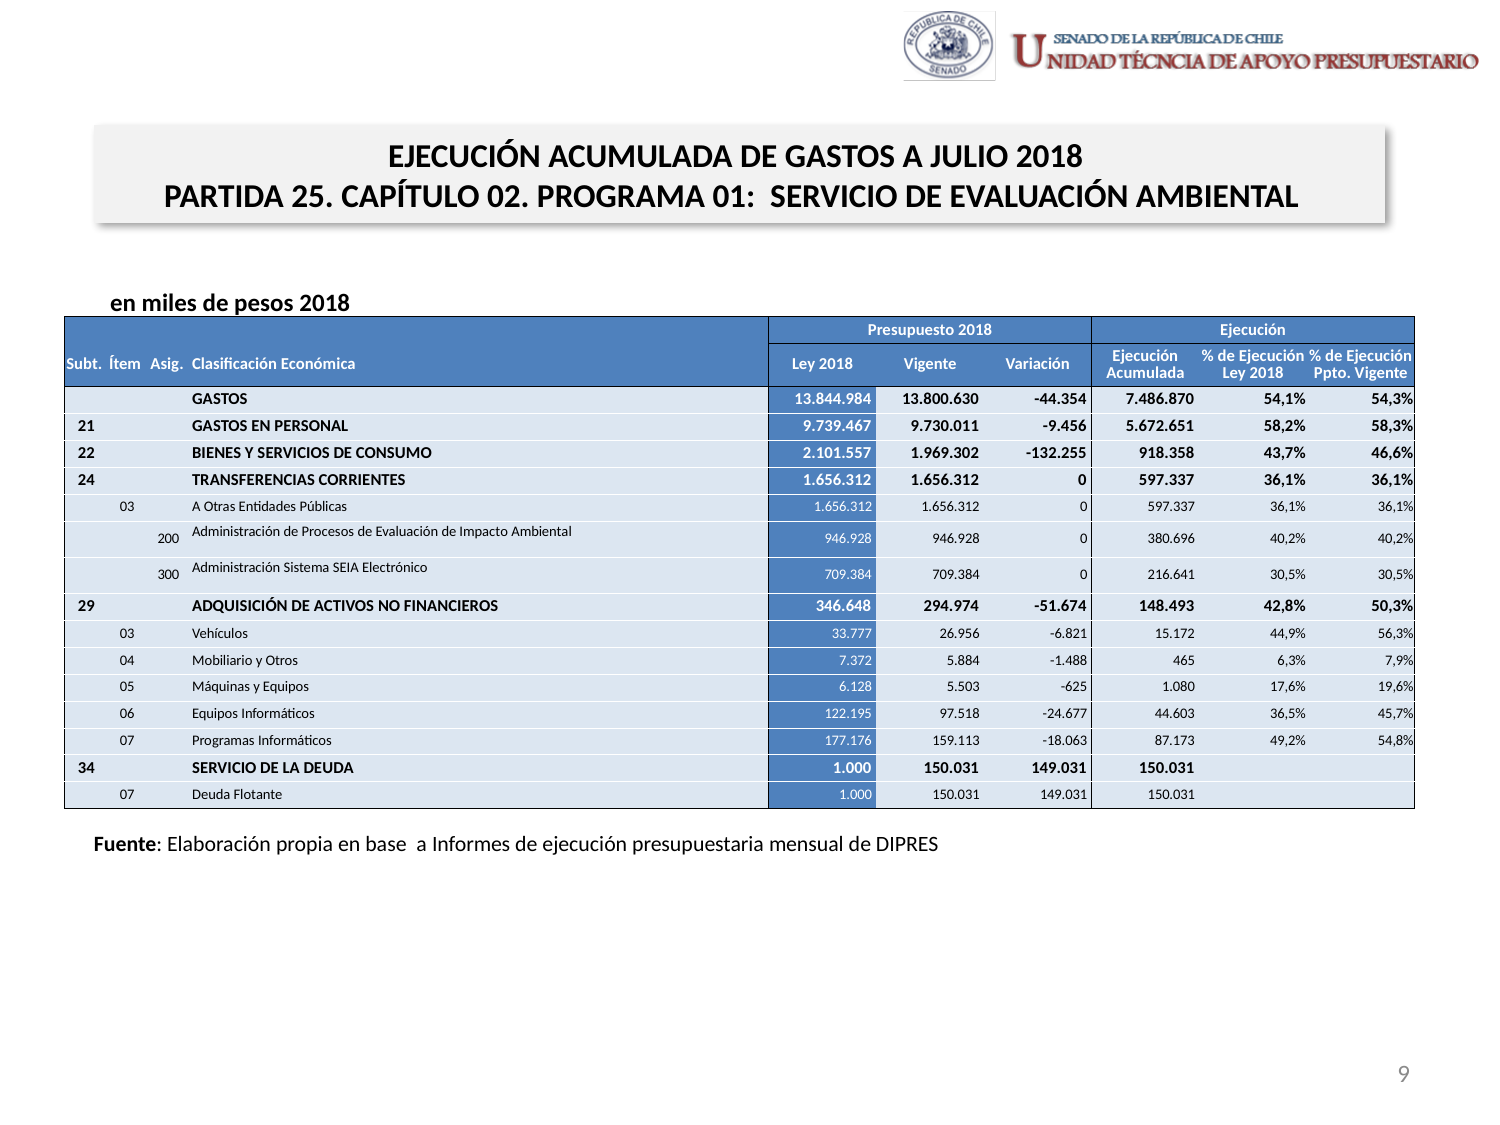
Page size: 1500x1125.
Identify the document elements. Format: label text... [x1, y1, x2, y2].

table_cell 40,2% [1199, 522, 1307, 557]
table_cell 150.031 [876, 782, 984, 808]
table_cell [149, 675, 191, 701]
table_cell [65, 782, 108, 808]
table_cell 946.928 [876, 522, 984, 557]
table_cell % de Ejecución Ppto. Vigente [1307, 344, 1414, 386]
table_cell [149, 621, 191, 647]
table_cell [149, 729, 191, 754]
table_cell ADQUISICIÓN DE ACTIVOS NO FINANCIEROS [191, 594, 768, 620]
table_cell 1.656.312 [769, 468, 876, 494]
footer Fuente: Elaboración propia en base a Informes de ejecución presupuestaria mensual de DIPRES [79, 822, 1317, 883]
table_cell 54,1% [1199, 387, 1307, 413]
table_header [149, 317, 191, 344]
table_cell [1307, 782, 1414, 808]
table_cell 1.656.312 [876, 468, 984, 494]
table_cell 5.884 [876, 648, 984, 674]
table_cell 0 [984, 495, 1091, 521]
table_cell Administración de Procesos de Evaluación de Impacto Ambiental [191, 522, 768, 557]
table_cell Programas Informáticos [191, 729, 768, 754]
table_cell 43,7% [1199, 441, 1307, 467]
table_cell Ley 2018 [769, 344, 876, 386]
table_cell [65, 495, 108, 521]
table_cell [149, 702, 191, 728]
table_cell 58,3% [1307, 414, 1414, 440]
table_header [191, 317, 768, 344]
picture [903, 7, 1500, 121]
table_cell [149, 468, 191, 494]
table_cell [108, 414, 149, 440]
table_cell -6.821 [984, 621, 1091, 647]
table_cell Clasificación Económica [191, 344, 768, 386]
table_cell 0 [984, 558, 1091, 593]
table_cell [108, 755, 149, 781]
table_cell [1307, 755, 1414, 781]
table_cell 54,8% [1307, 729, 1414, 754]
table_cell 17,6% [1199, 675, 1307, 701]
table_cell 97.518 [876, 702, 984, 728]
table_cell [149, 594, 191, 620]
table_cell 918.358 [1092, 441, 1199, 467]
table_cell [65, 621, 108, 647]
table_cell 34 [65, 755, 108, 781]
table_cell 2.101.557 [769, 441, 876, 467]
table_cell 7,9% [1307, 648, 1414, 674]
table_cell 149.031 [984, 755, 1091, 781]
table_cell 04 [108, 648, 149, 674]
table_cell [108, 387, 149, 413]
table_cell 36,5% [1199, 702, 1307, 728]
table_cell [65, 675, 108, 701]
table_cell Deuda Flotante [191, 782, 768, 808]
table_cell 15.172 [1092, 621, 1199, 647]
table_cell 597.337 [1092, 468, 1199, 494]
table_cell 5.672.651 [1092, 414, 1199, 440]
table_cell 7.372 [769, 648, 876, 674]
table_cell -625 [984, 675, 1091, 701]
table_cell [65, 648, 108, 674]
table_cell 200 [149, 522, 191, 557]
table_cell Variación [984, 344, 1091, 386]
table_cell 36,1% [1307, 468, 1414, 494]
table_cell [149, 387, 191, 413]
table_cell [108, 468, 149, 494]
table_cell 0 [984, 468, 1091, 494]
table_cell [108, 594, 149, 620]
table_cell -132.255 [984, 441, 1091, 467]
table_cell 7.486.870 [1092, 387, 1199, 413]
table_cell 22 [65, 441, 108, 467]
table_cell % de Ejecución Ley 2018 [1199, 344, 1307, 386]
table_cell 30,5% [1199, 558, 1307, 593]
table_cell [149, 648, 191, 674]
table_cell Ejecución Acumulada [1092, 344, 1199, 386]
table_cell 9.730.011 [876, 414, 984, 440]
table_cell Equipos Informáticos [191, 702, 768, 728]
table_cell [149, 782, 191, 808]
table_cell 03 [108, 495, 149, 521]
table_cell 346.648 [769, 594, 876, 620]
table_cell 709.384 [876, 558, 984, 593]
table_cell 07 [108, 729, 149, 754]
table_cell 50,3% [1307, 594, 1414, 620]
table_cell [108, 558, 149, 593]
table_cell Mobiliario y Otros [191, 648, 768, 674]
table_cell 46,6% [1307, 441, 1414, 467]
table_cell [108, 441, 149, 467]
table_cell [65, 558, 108, 593]
table_cell 465 [1092, 648, 1199, 674]
table_cell 49,2% [1199, 729, 1307, 754]
table_cell 177.176 [769, 729, 876, 754]
table_cell 6.128 [769, 675, 876, 701]
table_cell -9.456 [984, 414, 1091, 440]
table_cell 122.195 [769, 702, 876, 728]
table_cell [149, 755, 191, 781]
table_cell GASTOS EN PERSONAL [191, 414, 768, 440]
table_cell -1.488 [984, 648, 1091, 674]
table_cell 06 [108, 702, 149, 728]
table_cell [149, 495, 191, 521]
table_cell -24.677 [984, 702, 1091, 728]
table_cell 1.000 [769, 755, 876, 781]
table_cell 150.031 [1092, 755, 1199, 781]
table_cell 1.969.302 [876, 441, 984, 467]
table_cell [1199, 755, 1307, 781]
table_cell 150.031 [1092, 782, 1199, 808]
table_cell Subt. [65, 344, 108, 386]
table_cell 148.493 [1092, 594, 1199, 620]
table_cell 946.928 [769, 522, 876, 557]
table_cell 21 [65, 414, 108, 440]
table_cell [65, 387, 108, 413]
table_cell 36,1% [1199, 495, 1307, 521]
table_cell [65, 729, 108, 754]
table_cell 56,3% [1307, 621, 1414, 647]
table_cell 54,3% [1307, 387, 1414, 413]
table_cell 6,3% [1199, 648, 1307, 674]
table_cell 40,2% [1307, 522, 1414, 557]
table_cell 1.000 [769, 782, 876, 808]
table_cell [65, 702, 108, 728]
table_cell 13.800.630 [876, 387, 984, 413]
table_cell [149, 441, 191, 467]
table_cell Asig. [149, 344, 191, 386]
table_cell 44,9% [1199, 621, 1307, 647]
table_cell 709.384 [769, 558, 876, 593]
table_cell Administración Sistema SEIA Electrónico [191, 558, 768, 593]
table_cell 1.656.312 [769, 495, 876, 521]
table_cell 0 [984, 522, 1091, 557]
table_cell 07 [108, 782, 149, 808]
table_header Ejecución [1092, 317, 1414, 343]
table_cell Vehículos [191, 621, 768, 647]
table_cell 159.113 [876, 729, 984, 754]
table_cell -44.354 [984, 387, 1091, 413]
table_cell Ítem [108, 344, 149, 386]
table_cell 150.031 [876, 755, 984, 781]
table_cell 19,6% [1307, 675, 1414, 701]
table_cell A Otras Entidades Públicas [191, 495, 768, 521]
table_cell 300 [149, 558, 191, 593]
table_cell GASTOS [191, 387, 768, 413]
table_cell -51.674 [984, 594, 1091, 620]
table_cell Vigente [876, 344, 984, 386]
table_cell 5.503 [876, 675, 984, 701]
table_cell 26.956 [876, 621, 984, 647]
table_cell 380.696 [1092, 522, 1199, 557]
table_cell [149, 414, 191, 440]
table_cell 29 [65, 594, 108, 620]
table_cell 36,1% [1199, 468, 1307, 494]
table_cell 9.739.467 [769, 414, 876, 440]
text_box EJECUCIÓN ACUMULADA DE GASTOS A JULIO 2018 PARTIDA 25. CAPÍTULO 02. PROGRAMA 01: SERVICIO DE EVALUACIÓN AMBIENTAL [95, 125, 1385, 222]
table_cell 33.777 [769, 621, 876, 647]
table_cell 05 [108, 675, 149, 701]
table_cell 36,1% [1307, 495, 1414, 521]
table_cell 294.974 [876, 594, 984, 620]
table_cell SERVICIO DE LA DEUDA [191, 755, 768, 781]
table_cell 216.641 [1092, 558, 1199, 593]
table_cell 30,5% [1307, 558, 1414, 593]
table_cell [1199, 782, 1307, 808]
table_header Presupuesto 2018 [769, 317, 1091, 343]
text_box en miles de pesos 2018 [95, 278, 1385, 313]
table_cell [65, 522, 108, 557]
table_cell 597.337 [1092, 495, 1199, 521]
table_cell 1.656.312 [876, 495, 984, 521]
table_cell 58,2% [1199, 414, 1307, 440]
table_header [108, 317, 149, 344]
table_cell 13.844.984 [769, 387, 876, 413]
slide_number 9 [1074, 1042, 1425, 1103]
table_cell 149.031 [984, 782, 1091, 808]
table_cell 42,8% [1199, 594, 1307, 620]
table_cell Máquinas y Equipos [191, 675, 768, 701]
table_cell BIENES Y SERVICIOS DE CONSUMO [191, 441, 768, 467]
table_cell -18.063 [984, 729, 1091, 754]
table_cell 03 [108, 621, 149, 647]
table_cell 24 [65, 468, 108, 494]
table_cell 45,7% [1307, 702, 1414, 728]
table_cell [108, 522, 149, 557]
table_cell TRANSFERENCIAS CORRIENTES [191, 468, 768, 494]
table_header [65, 317, 108, 344]
table_cell 87.173 [1092, 729, 1199, 754]
table_cell 1.080 [1092, 675, 1199, 701]
table_cell 44.603 [1092, 702, 1199, 728]
